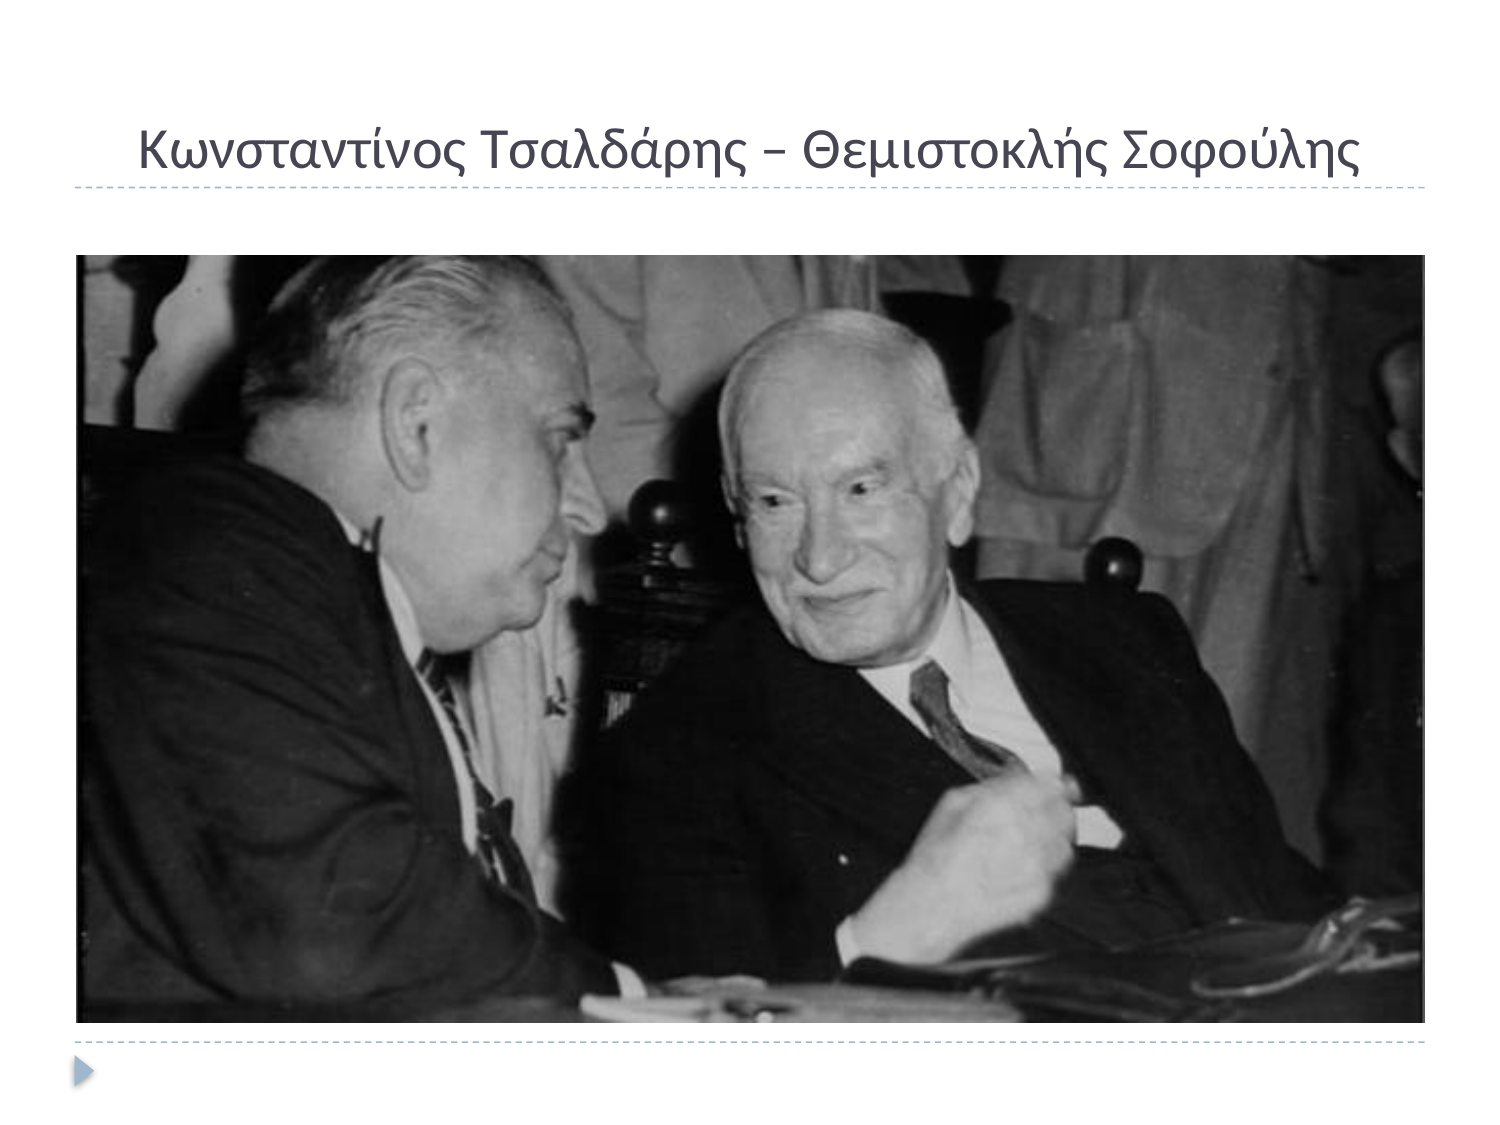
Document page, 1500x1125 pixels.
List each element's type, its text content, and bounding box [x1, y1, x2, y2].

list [76, 255, 1425, 1024]
title Κωνσταντίνος Τσαλδάρης – Θεμιστοκλής Σοφούλης [75, 24, 1425, 188]
